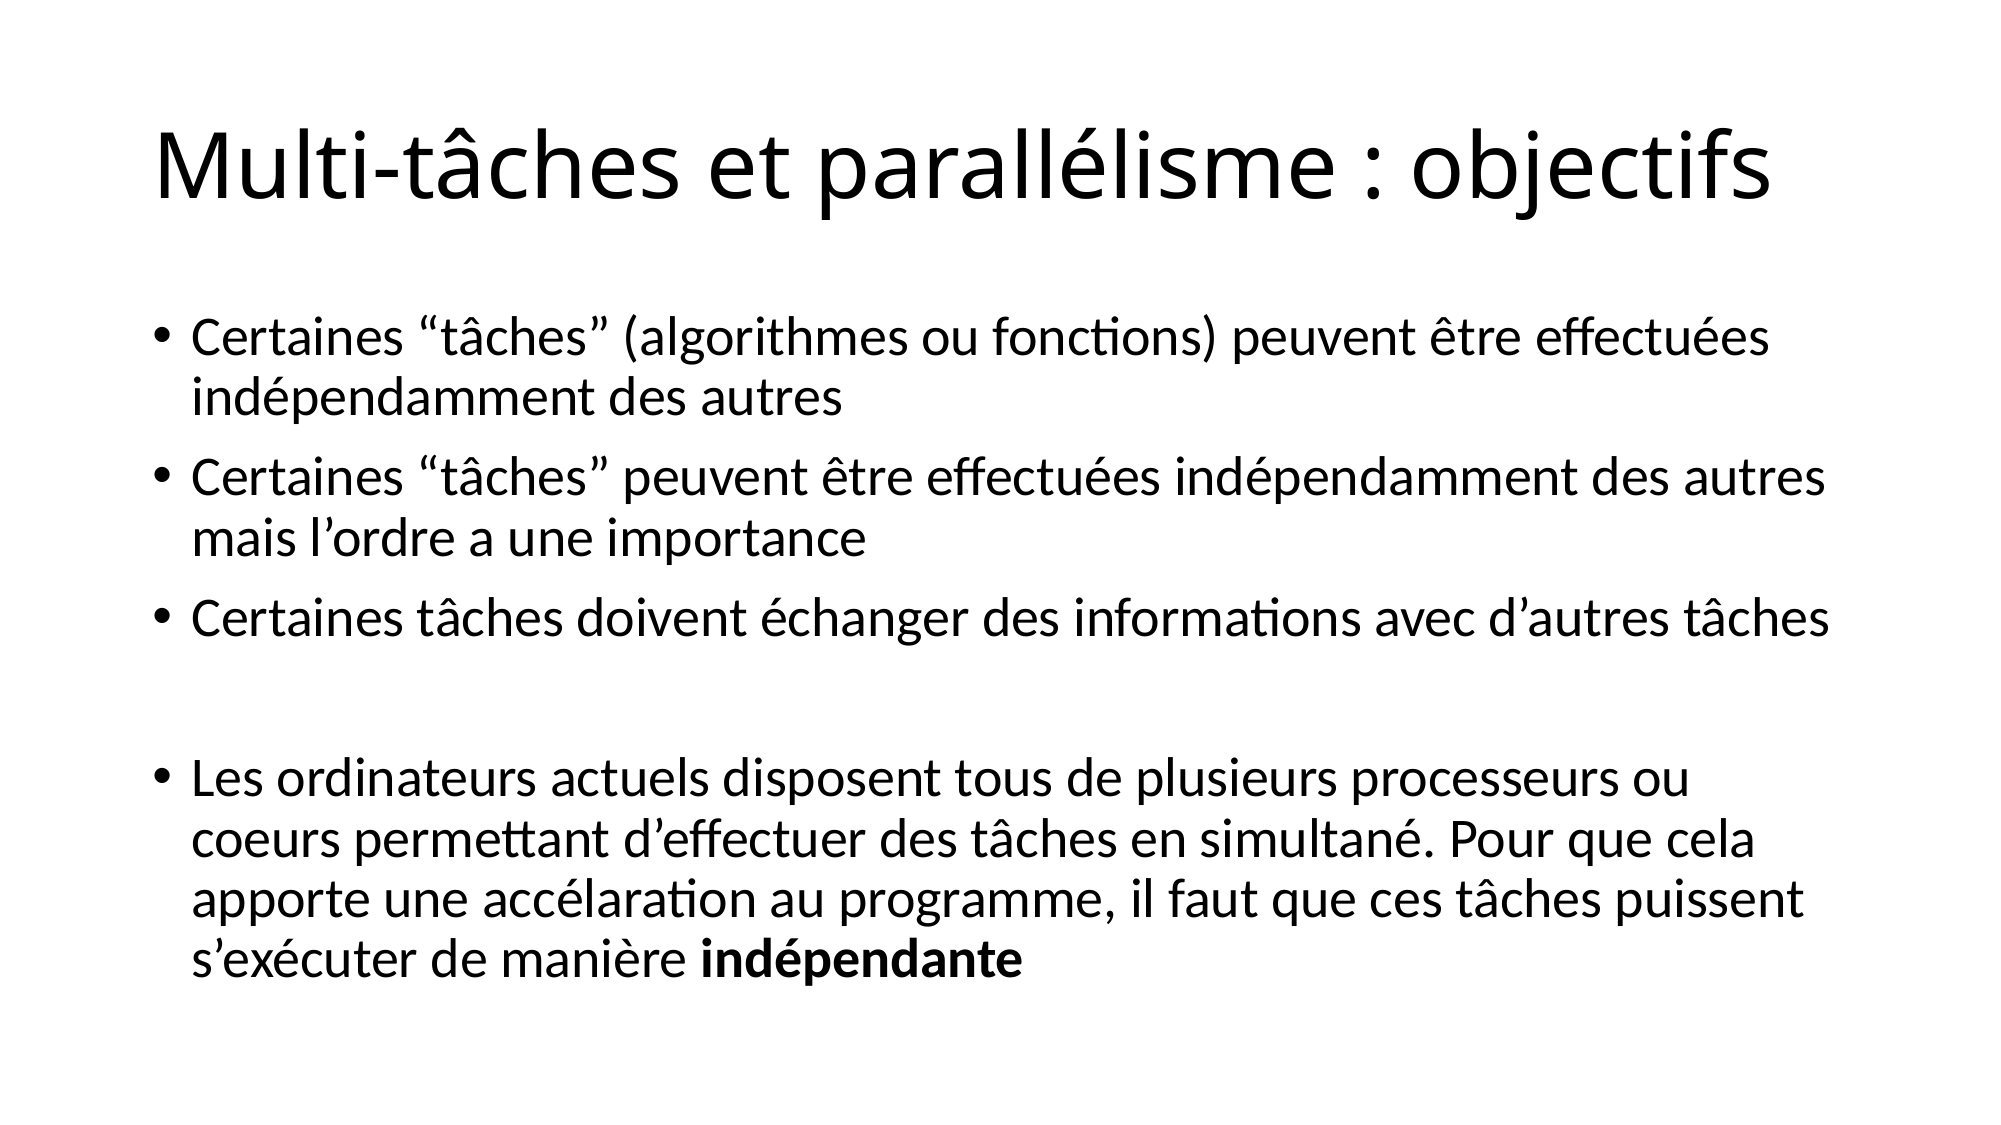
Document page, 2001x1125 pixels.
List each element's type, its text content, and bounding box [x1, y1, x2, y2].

title Multi-tâches et parallélisme : objectifs [137, 59, 1863, 278]
list Certaines “tâches” (algorithmes ou fonctions) peuvent être effectuées indépendamment des autres Certaines “tâches” peuvent être effectuées indépendamment des autres mais l’ordre a une importance Certaines tâches doivent échanger des informations avec d’autres tâches Les ordinateurs actuels disposent tous de plusieurs processeurs ou coeurs permettant d’effectuer des tâches en simultané. Pour que cela apporte une accélaration au programme, il faut que ces tâches puissent s’exécuter de manière indépendante [137, 299, 1863, 1014]
